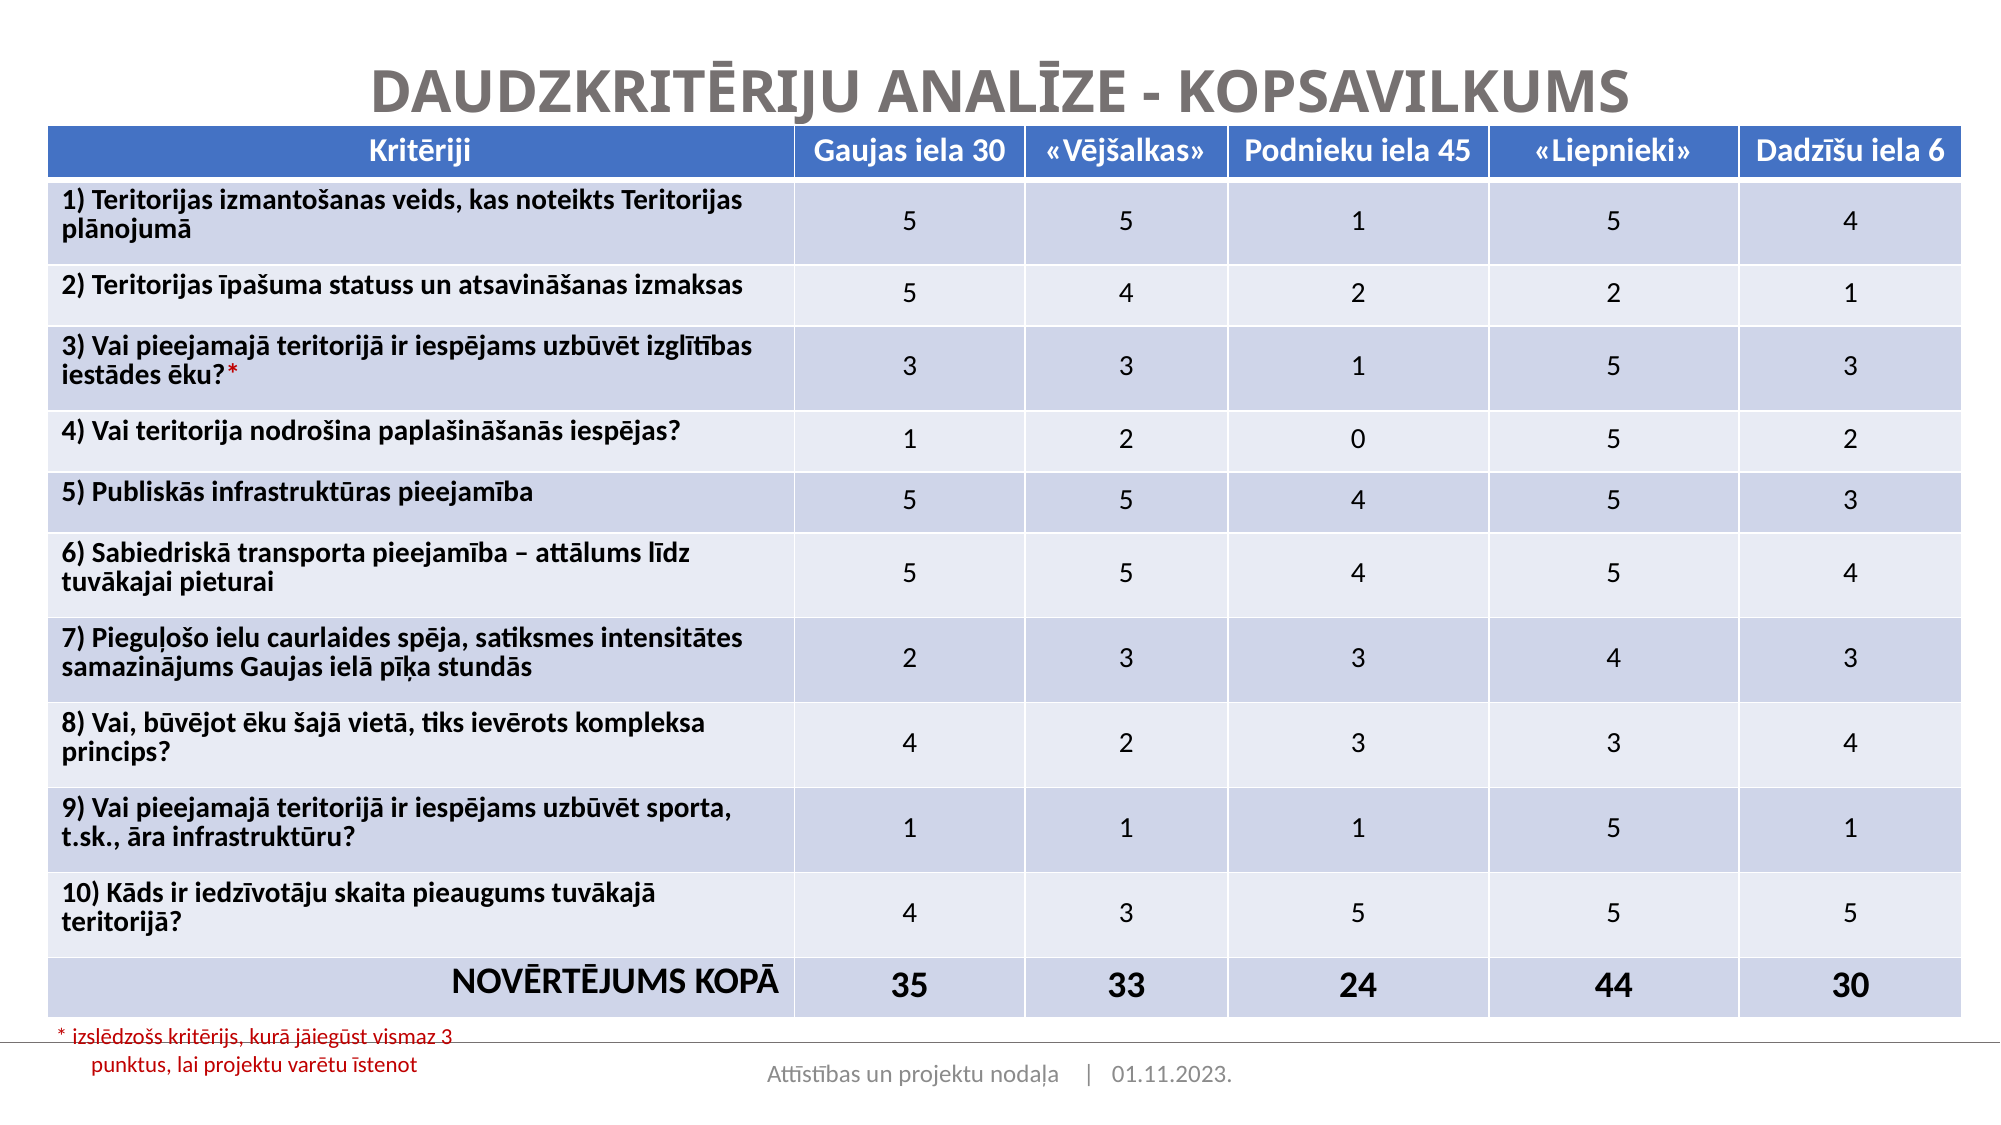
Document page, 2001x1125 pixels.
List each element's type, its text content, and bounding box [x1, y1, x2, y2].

table_header Dadzīšu iela 6 [1740, 126, 1961, 177]
table_cell 1 [1229, 788, 1488, 872]
table_cell 33 [1026, 958, 1227, 1017]
table_cell 5 [1229, 873, 1488, 957]
table_cell 4 [1740, 703, 1961, 787]
table_cell 5 [1490, 788, 1738, 872]
table_cell 5 [1490, 327, 1738, 410]
table_cell 5 [795, 266, 1024, 325]
table_cell 5 [1490, 473, 1738, 532]
table_cell 4 [1740, 183, 1961, 264]
table_cell 4 [795, 873, 1024, 957]
table_cell 10) Kāds ir iedzīvotāju skaita pieaugums tuvākajā teritorijā? [48, 873, 794, 957]
table_cell 2 [795, 618, 1024, 702]
table_cell 5 [795, 534, 1024, 617]
table_cell 5 [1490, 873, 1738, 957]
table_cell 1) Teritorijas izmantošanas veids, kas noteikts Teritorijas plānojumā [48, 183, 794, 264]
table_cell 5 [1026, 183, 1227, 264]
table_header «Vējšalkas» [1026, 126, 1227, 177]
table_cell 5) Publiskās infrastruktūras pieejamība [48, 473, 794, 532]
table_cell 5 [1026, 473, 1227, 532]
table_header «Liepnieki» [1490, 126, 1738, 177]
table_cell 5 [1740, 873, 1961, 957]
table_cell 3 [1026, 327, 1227, 410]
table_cell 5 [795, 183, 1024, 264]
table_cell 3 [1229, 618, 1488, 702]
table_cell 6) Sabiedriskā transporta pieejamība – attālums līdz tuvākajai pieturai [48, 534, 794, 617]
table_cell 1 [1229, 327, 1488, 410]
table_cell NOVĒRTĒJUMS KOPĀ [48, 958, 794, 1017]
table_cell 2 [1026, 703, 1227, 787]
table_cell 4 [1229, 473, 1488, 532]
table_cell 4) Vai teritorija nodrošina paplašināšanās iespējas? [48, 412, 794, 471]
table_cell 5 [1490, 534, 1738, 617]
table_cell 2 [1026, 412, 1227, 471]
table_cell 4 [1740, 534, 1961, 617]
table_cell 1 [795, 788, 1024, 872]
table_cell 30 [1740, 958, 1961, 1017]
table_cell 35 [795, 958, 1024, 1017]
table_cell 4 [1490, 618, 1738, 702]
table_cell 2) Teritorijas īpašuma statuss un atsavināšanas izmaksas [48, 266, 794, 325]
table_cell 3 [1026, 873, 1227, 957]
table_cell 3 [795, 327, 1024, 410]
table_cell 24 [1229, 958, 1488, 1017]
table_cell 4 [795, 703, 1024, 787]
table_cell 3 [1740, 618, 1961, 702]
table_cell 8) Vai, būvējot ēku šajā vietā, tiks ievērots kompleksa princips? [48, 703, 794, 787]
table_cell 1 [1740, 788, 1961, 872]
table_cell 0 [1229, 412, 1488, 471]
table_cell 44 [1490, 958, 1738, 1017]
table_cell 3 [1490, 703, 1738, 787]
table_cell 5 [1490, 412, 1738, 471]
table_cell 3 [1229, 703, 1488, 787]
table_cell 1 [1740, 266, 1961, 325]
table_cell 5 [1490, 183, 1738, 264]
table_cell 3) Vai pieejamajā teritorijā ir iespējams uzbūvēt izglītības iestādes ēku?* [48, 327, 794, 410]
text_box * izslēdzošs kritērijs, kurā jāiegūst vismaz 3 punktus, lai projektu varētu īstenot [0, 1043, 511, 1073]
table_cell 3 [1026, 618, 1227, 702]
text_box * izslēdzošs kritērijs, kurā jāiegūst vismaz 3 punktus, lai projektu varētu īstenot [0, 1025, 511, 1042]
table_cell 4 [1229, 534, 1488, 617]
text_box DAUDZKRITĒRIJU ANALĪZE - KOPSAVILKUMS [66, 47, 1934, 124]
table_cell 1 [1229, 183, 1488, 264]
table_cell 5 [795, 473, 1024, 532]
table_cell 2 [1740, 412, 1961, 471]
table_cell 3 [1740, 473, 1961, 532]
table_header Kritēriji [48, 126, 794, 177]
table_cell 2 [1490, 266, 1738, 325]
table_cell 1 [795, 412, 1024, 471]
table_header Gaujas iela 30 [795, 126, 1024, 177]
table_cell 3 [1740, 327, 1961, 410]
table_cell 4 [1026, 266, 1227, 325]
table_cell 2 [1229, 266, 1488, 325]
table_header Podnieku iela 45 [1229, 126, 1488, 177]
table_cell 7) Pieguļošo ielu caurlaides spēja, satiksmes intensitātes samazinājums Gaujas ielā pīķa stundās [48, 618, 794, 702]
footer Attīstības un projektu nodaļa | 01.11.2023. [662, 1043, 1338, 1103]
table_cell 9) Vai pieejamajā teritorijā ir iespējams uzbūvēt sporta, t.sk., āra infrastruktūru? [48, 788, 794, 872]
table_cell 5 [1026, 534, 1227, 617]
table_cell 1 [1026, 788, 1227, 872]
